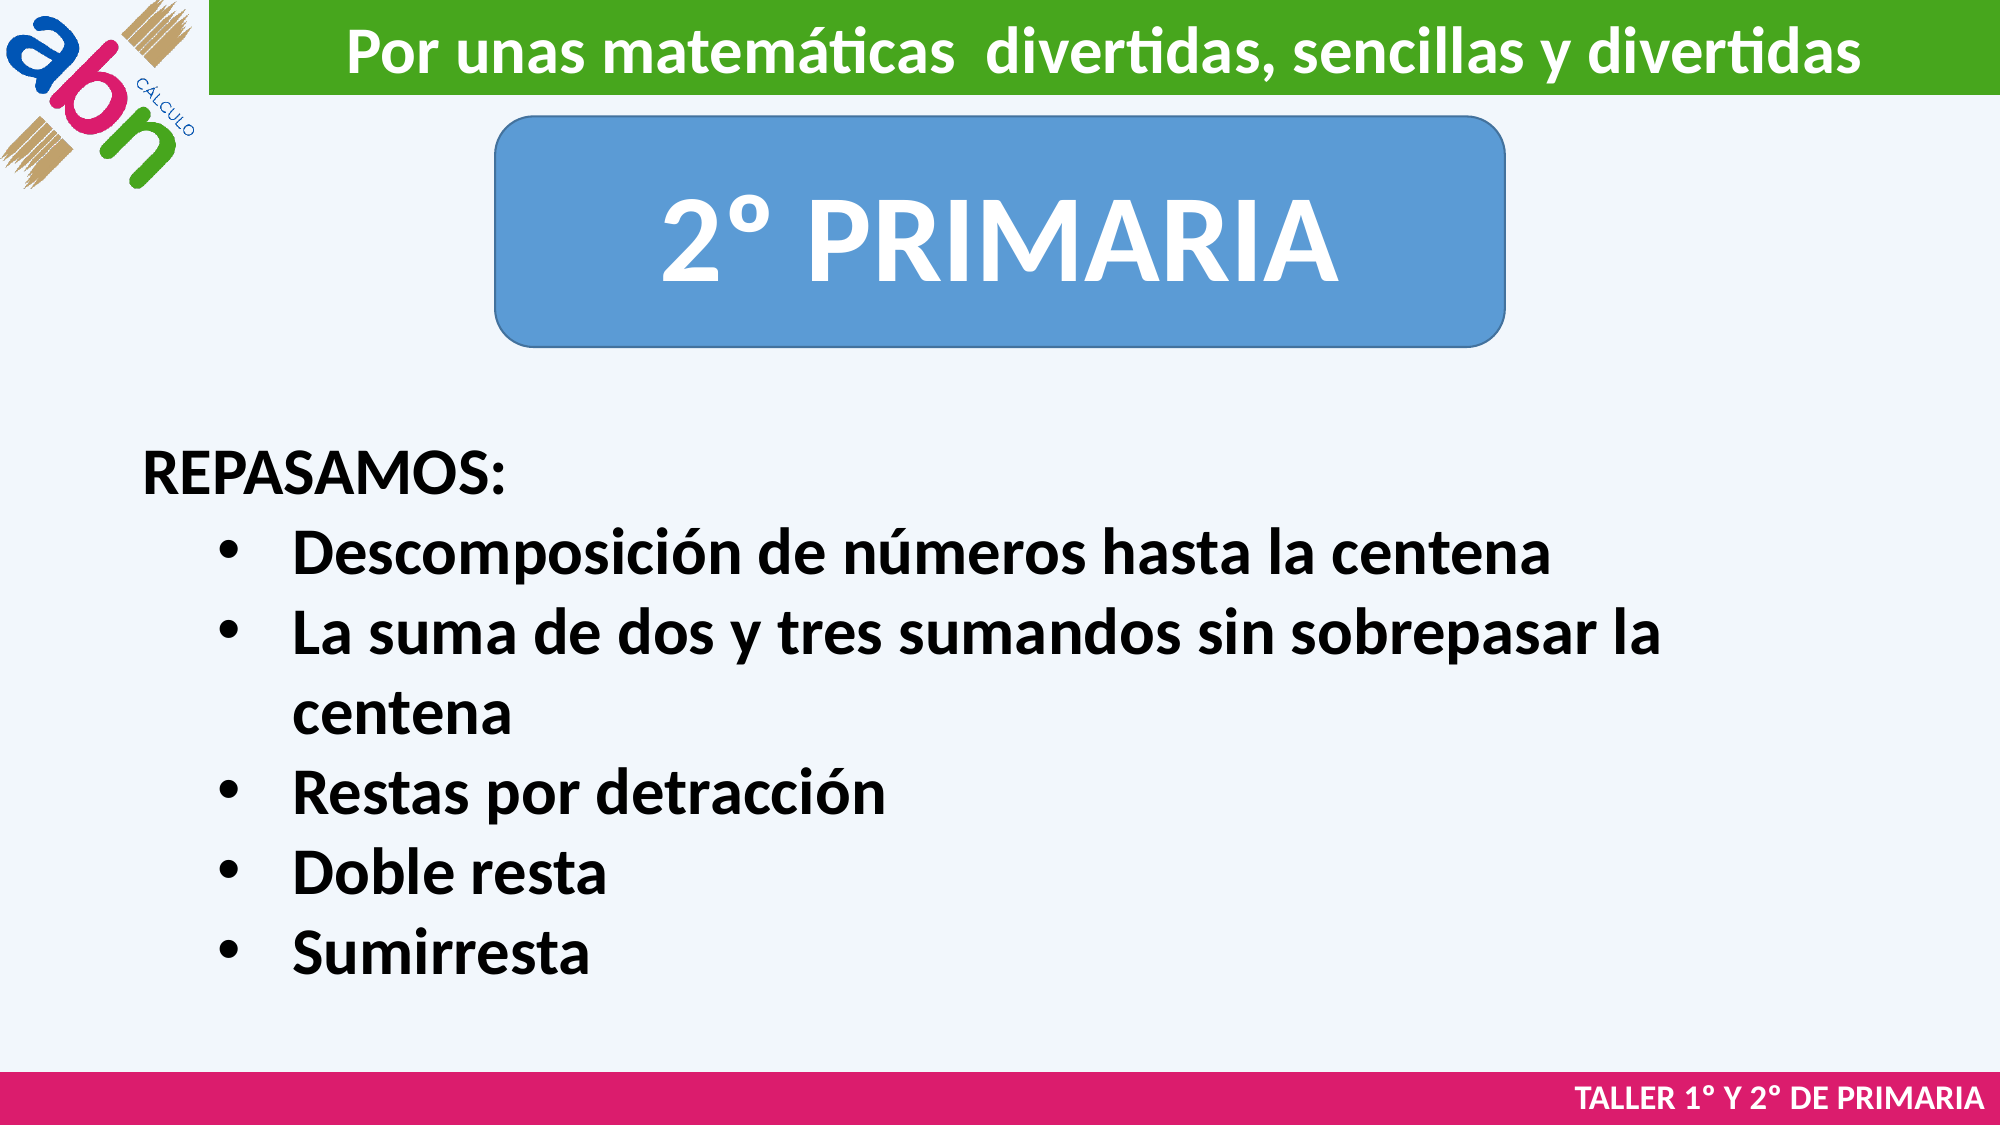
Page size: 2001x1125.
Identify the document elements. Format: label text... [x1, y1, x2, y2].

text_box REPASAMOS: Descomposición de números hasta la centena La suma de dos y tres sumandos sin sobrepasar la centena Restas por detracción Doble resta Sumirresta [127, 420, 1908, 996]
text_box 2º PRIMARIA [494, 115, 1506, 349]
picture [0, 0, 194, 189]
text_box TALLER 1º Y 2º DE PRIMARIA [0, 1072, 2000, 1125]
text_box Por unas matemáticas divertidas, sencillas y divertidas [209, 0, 2000, 95]
